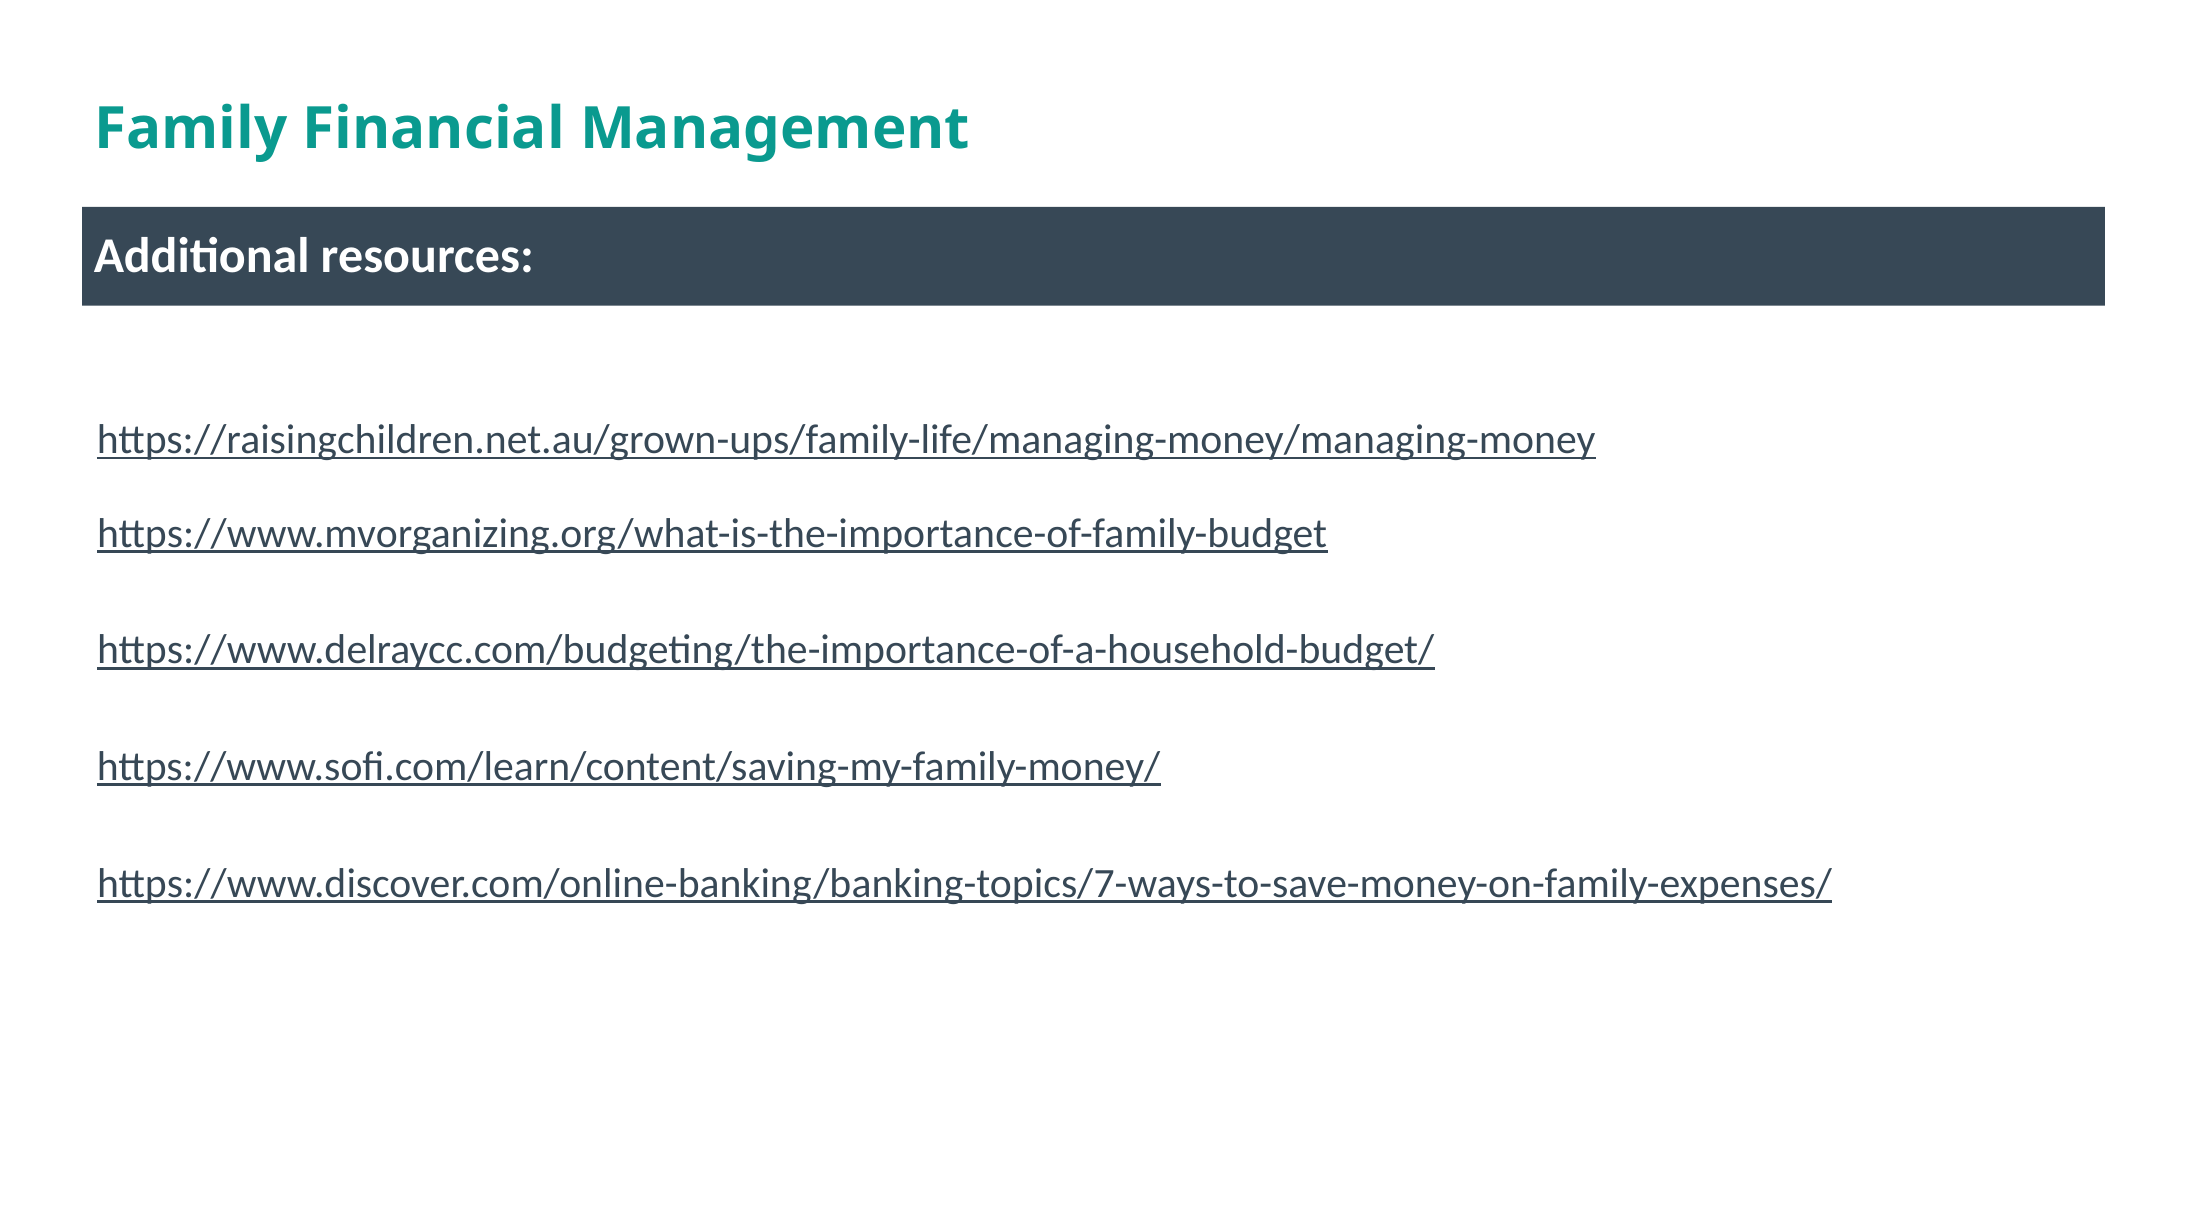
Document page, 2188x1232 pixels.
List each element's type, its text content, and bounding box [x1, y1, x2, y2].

text_box https://raisingchildren.net.au/grown-ups/family-life/managing-money/managing-money [81, 404, 1627, 470]
title Family Financial Management [82, 70, 2106, 189]
text_box https://www.discover.com/online-banking/banking-topics/7-ways-to-save-money-on-family-expenses/ [82, 848, 1965, 914]
list Additional resources: [82, 206, 2105, 306]
text_box https://www.delraycc.com/budgeting/the-importance-of-a-household-budget/ [82, 614, 1464, 680]
text_box https://www.sofi.com/learn/content/saving-my-family-money/ [81, 731, 1190, 797]
text_box https://www.mvorganizing.org/what-is-the-importance-of-family-budget [82, 498, 1358, 564]
